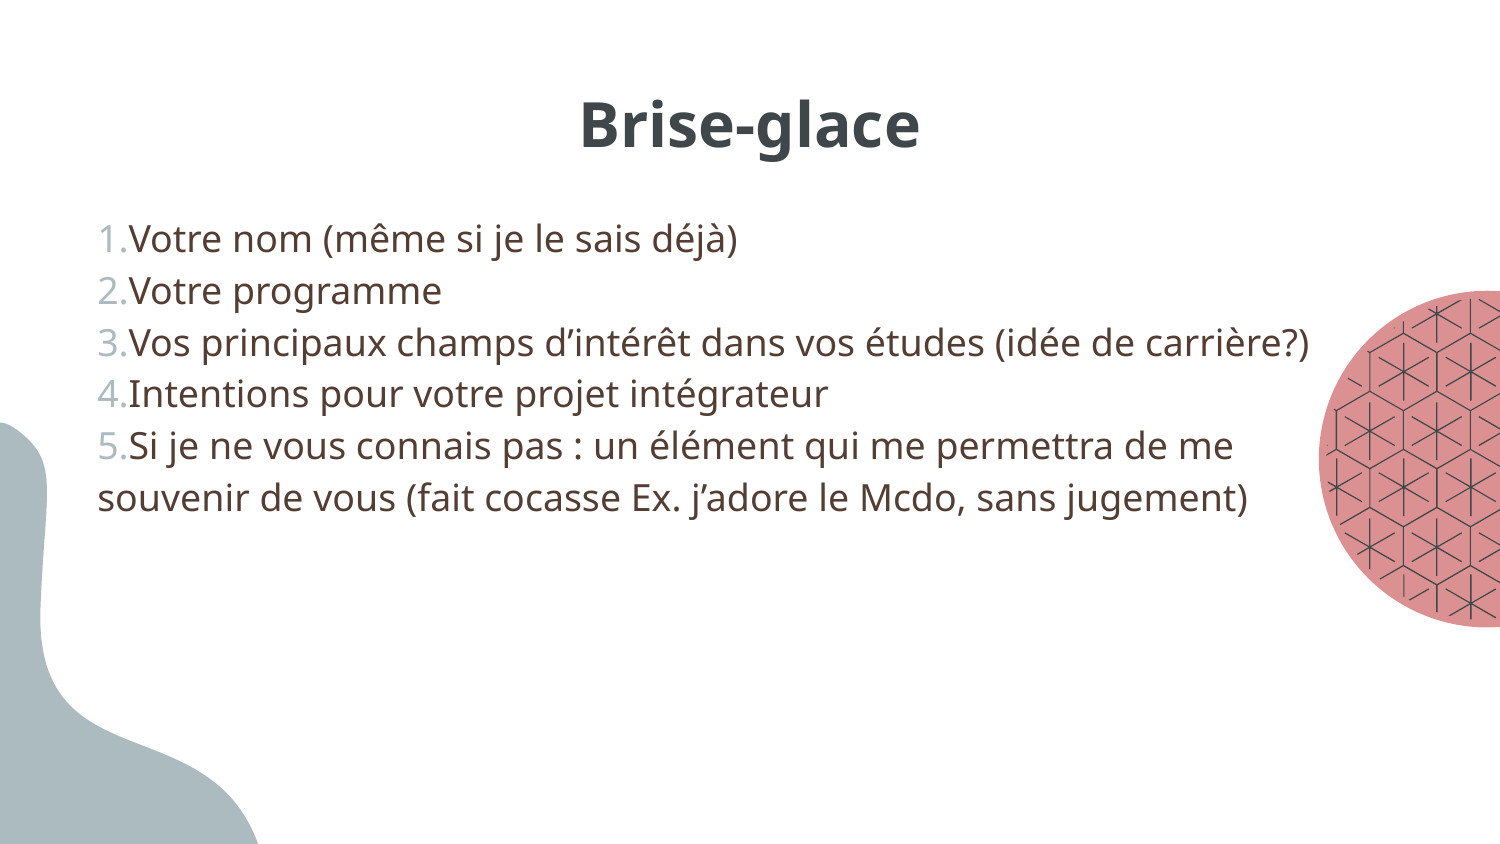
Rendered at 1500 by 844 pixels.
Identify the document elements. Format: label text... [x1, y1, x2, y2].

title Brise-glace [116, 85, 1383, 175]
list Votre nom (même si je le sais déjà) Votre programme Vos principaux champs d’intérêt dans vos études (idée de carrière?) Intentions pour votre projet intégrateur Si je ne vous connais pas : un élément qui me permettra de me souvenir de vous (fait cocasse Ex. j’adore le Mcdo, sans jugement) [82, 193, 1349, 781]
